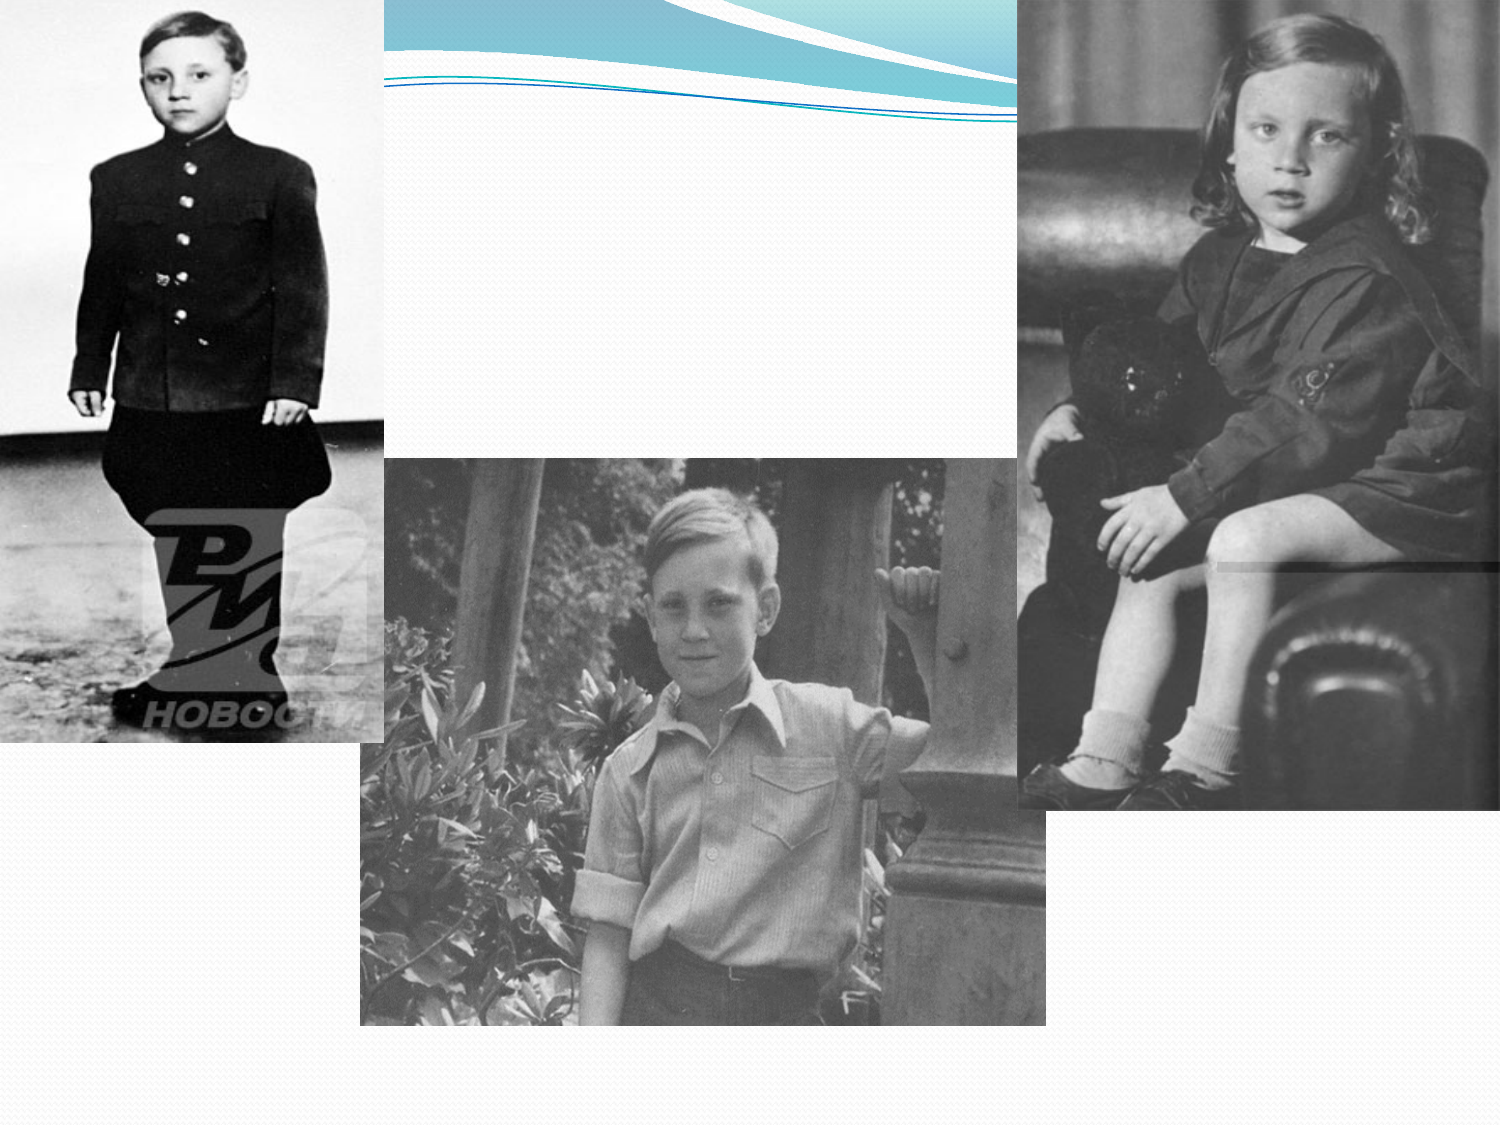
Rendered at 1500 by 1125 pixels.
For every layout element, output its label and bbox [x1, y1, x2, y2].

list [359, 458, 1047, 1027]
picture [0, 0, 385, 743]
picture [1017, 0, 1500, 811]
